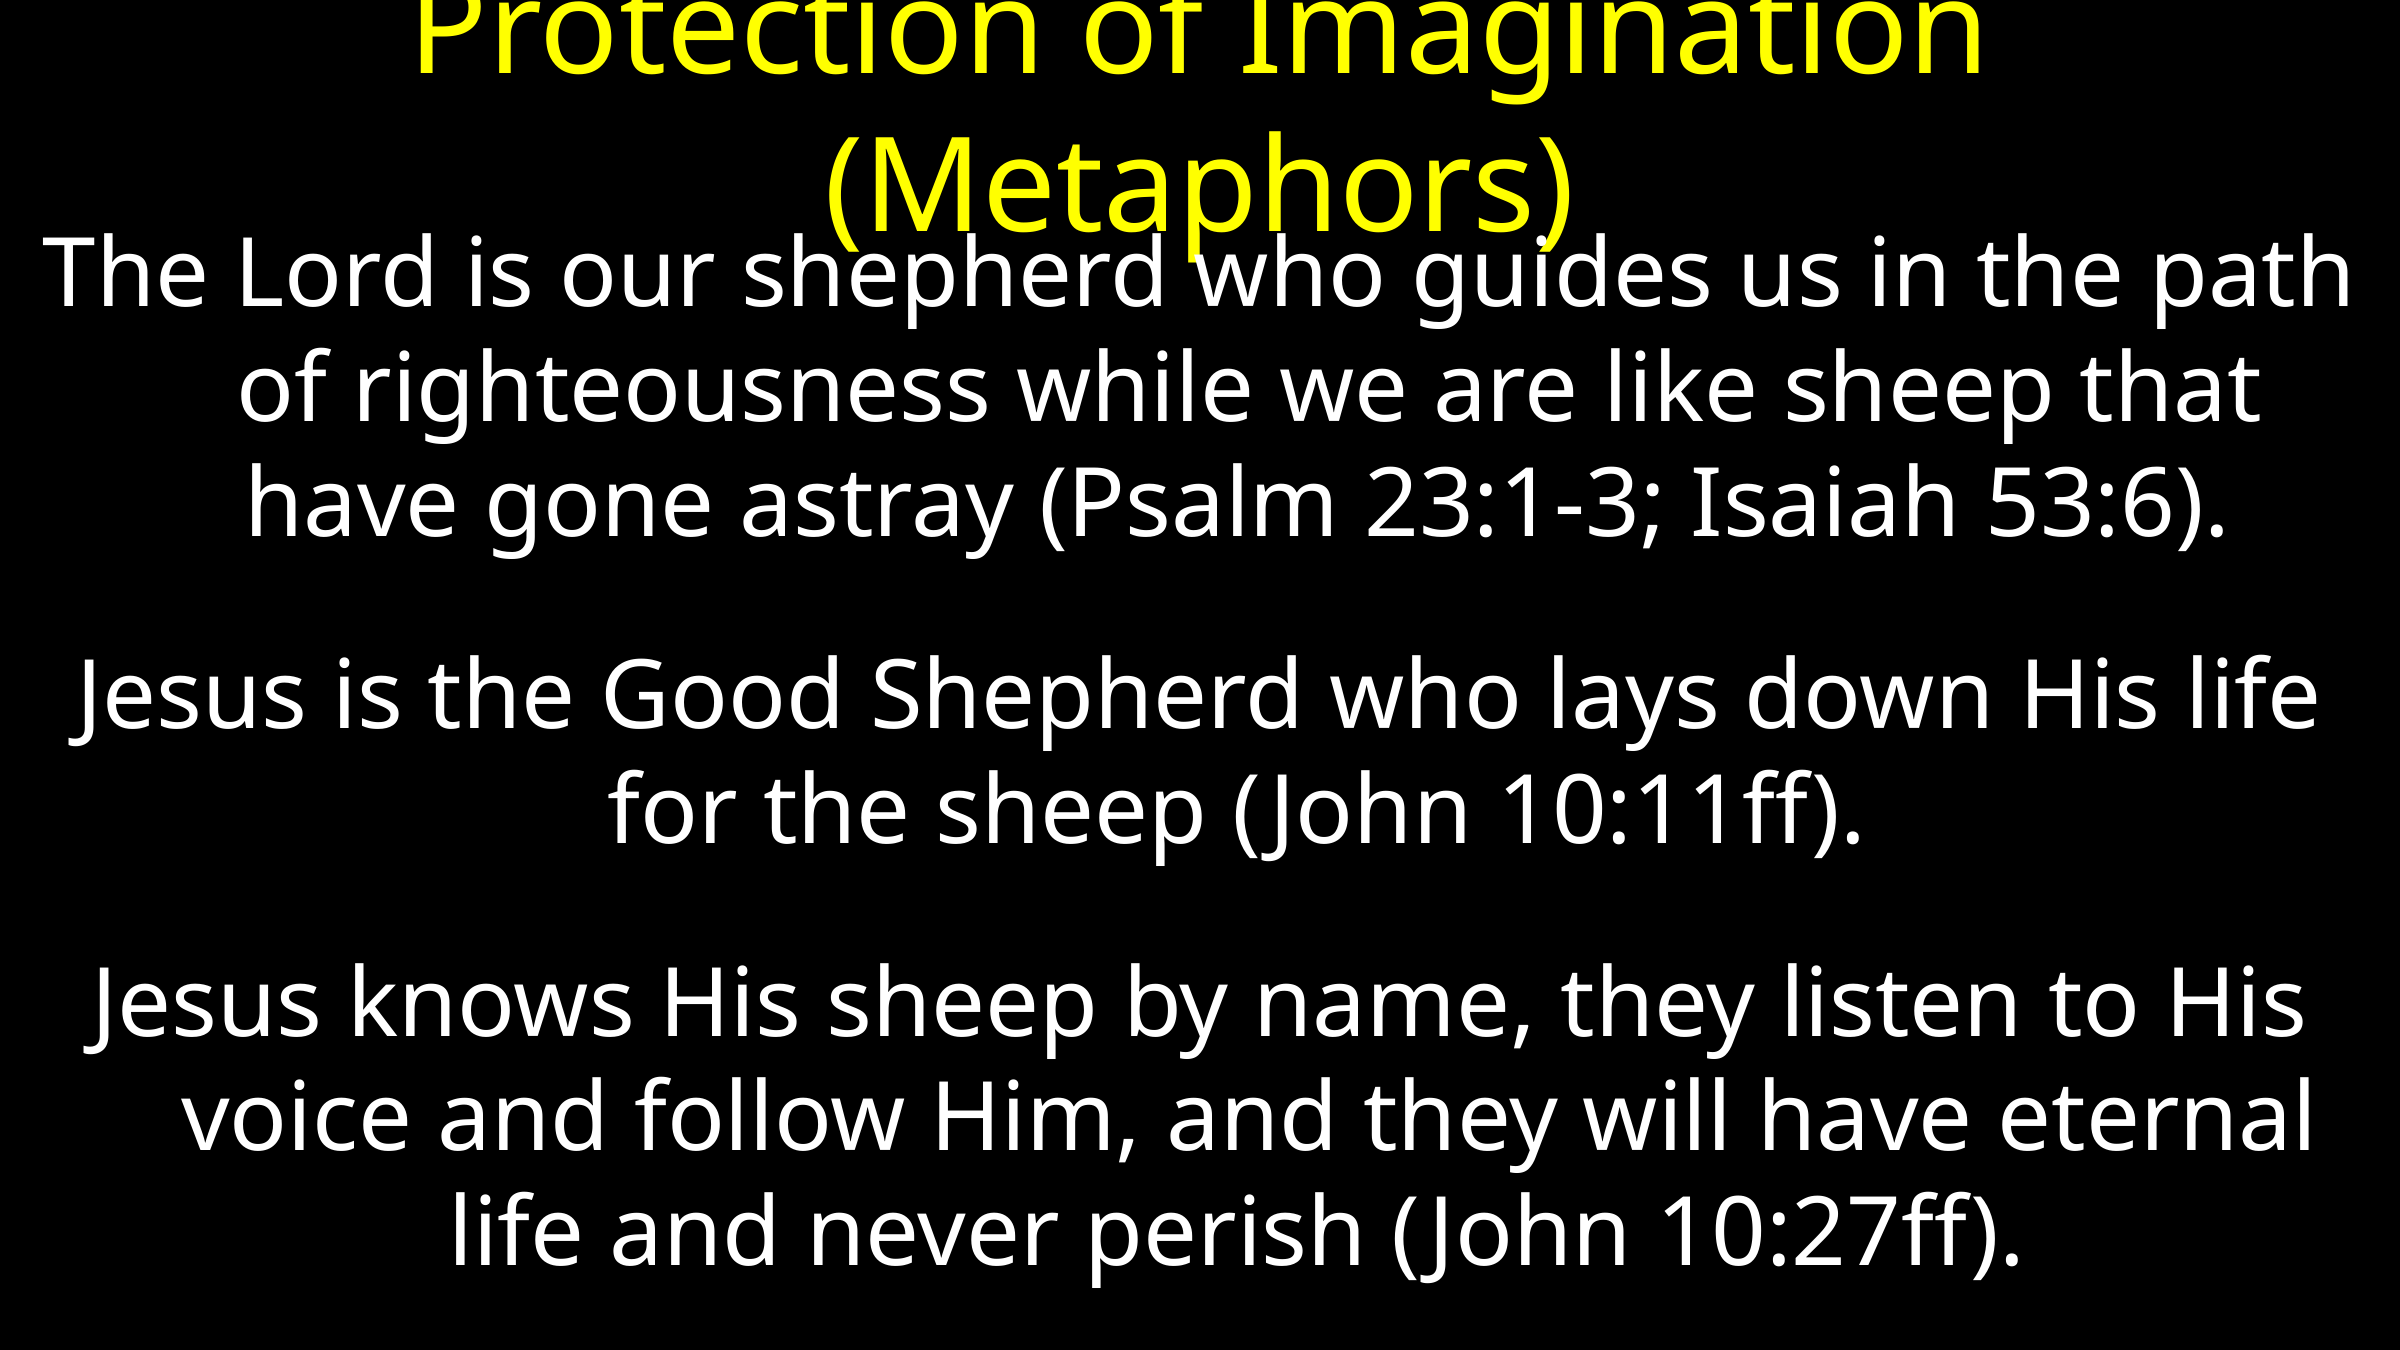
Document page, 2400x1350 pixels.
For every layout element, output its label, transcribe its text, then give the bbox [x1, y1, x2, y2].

title Protection of Imagination (Metaphors) [0, 0, 2400, 200]
list The Lord is our shepherd who guides us in the path of righteousness while we are like sheep that have gone astray (Psalm 23:1-3; Isaiah 53:6). Jesus is the Good Shepherd who lays down His life for the sheep (John 10:11ff). Jesus knows His sheep by name, they listen to His voice and follow Him, and they will have eternal life and never perish (John 10:27ff). [0, 200, 2400, 1350]
